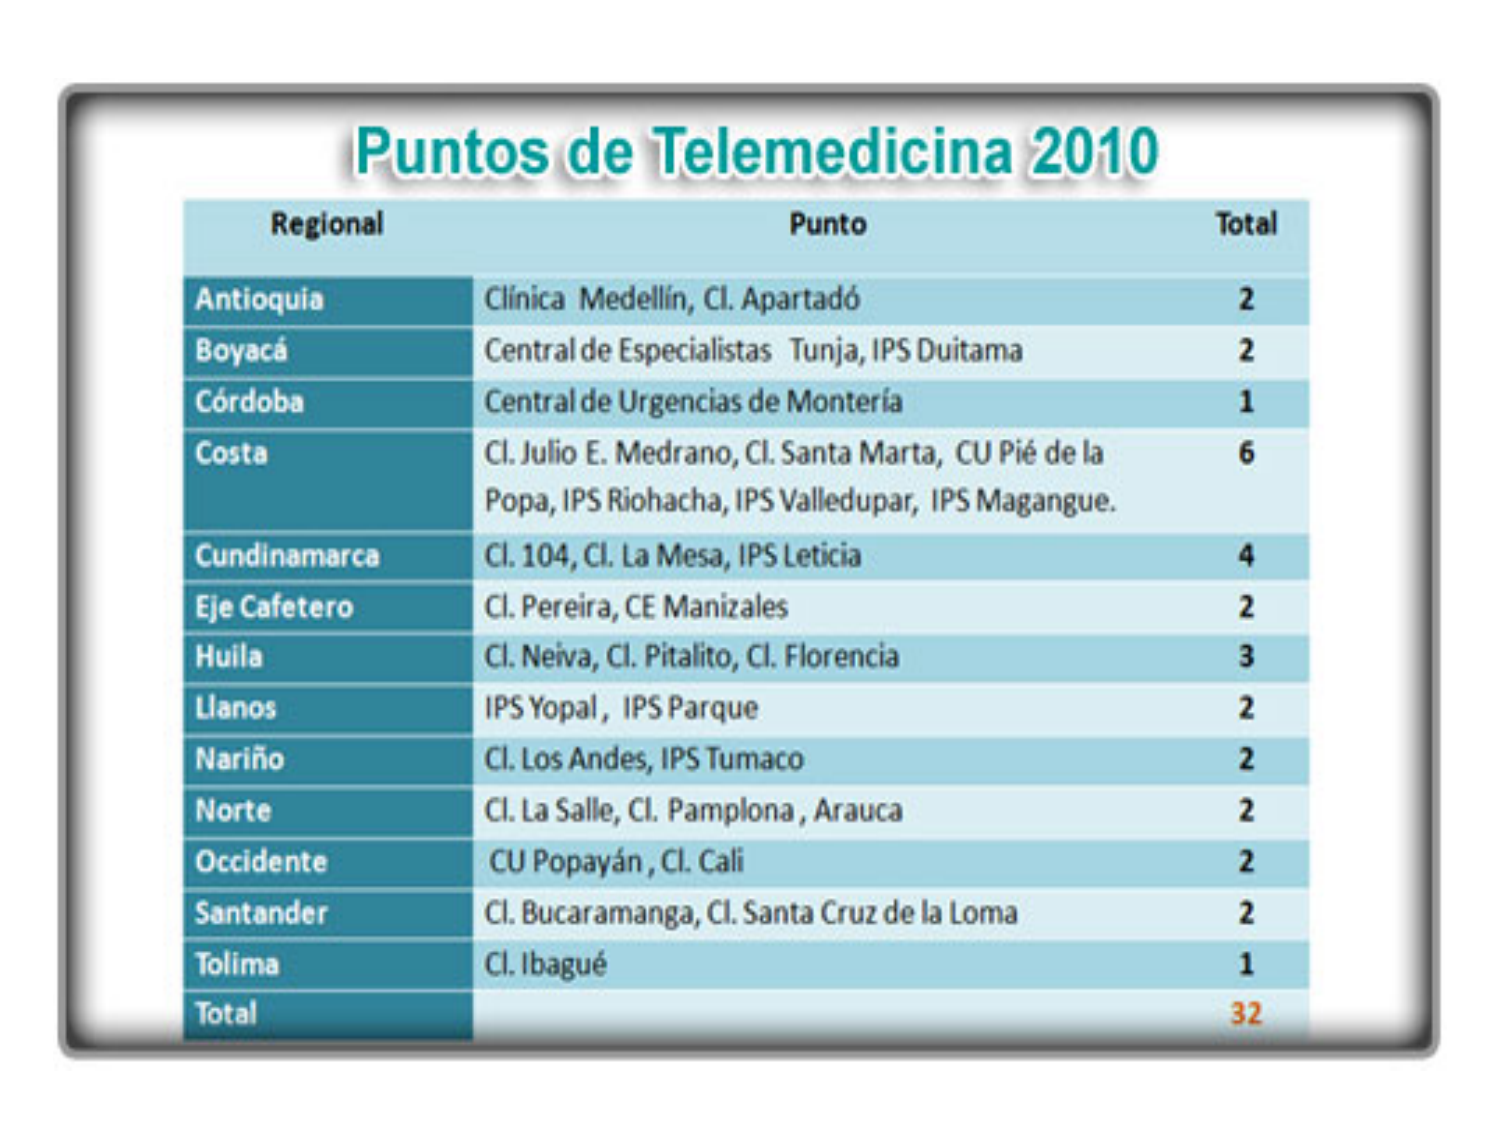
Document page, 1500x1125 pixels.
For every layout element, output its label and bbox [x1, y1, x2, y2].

picture [52, 77, 1448, 1071]
